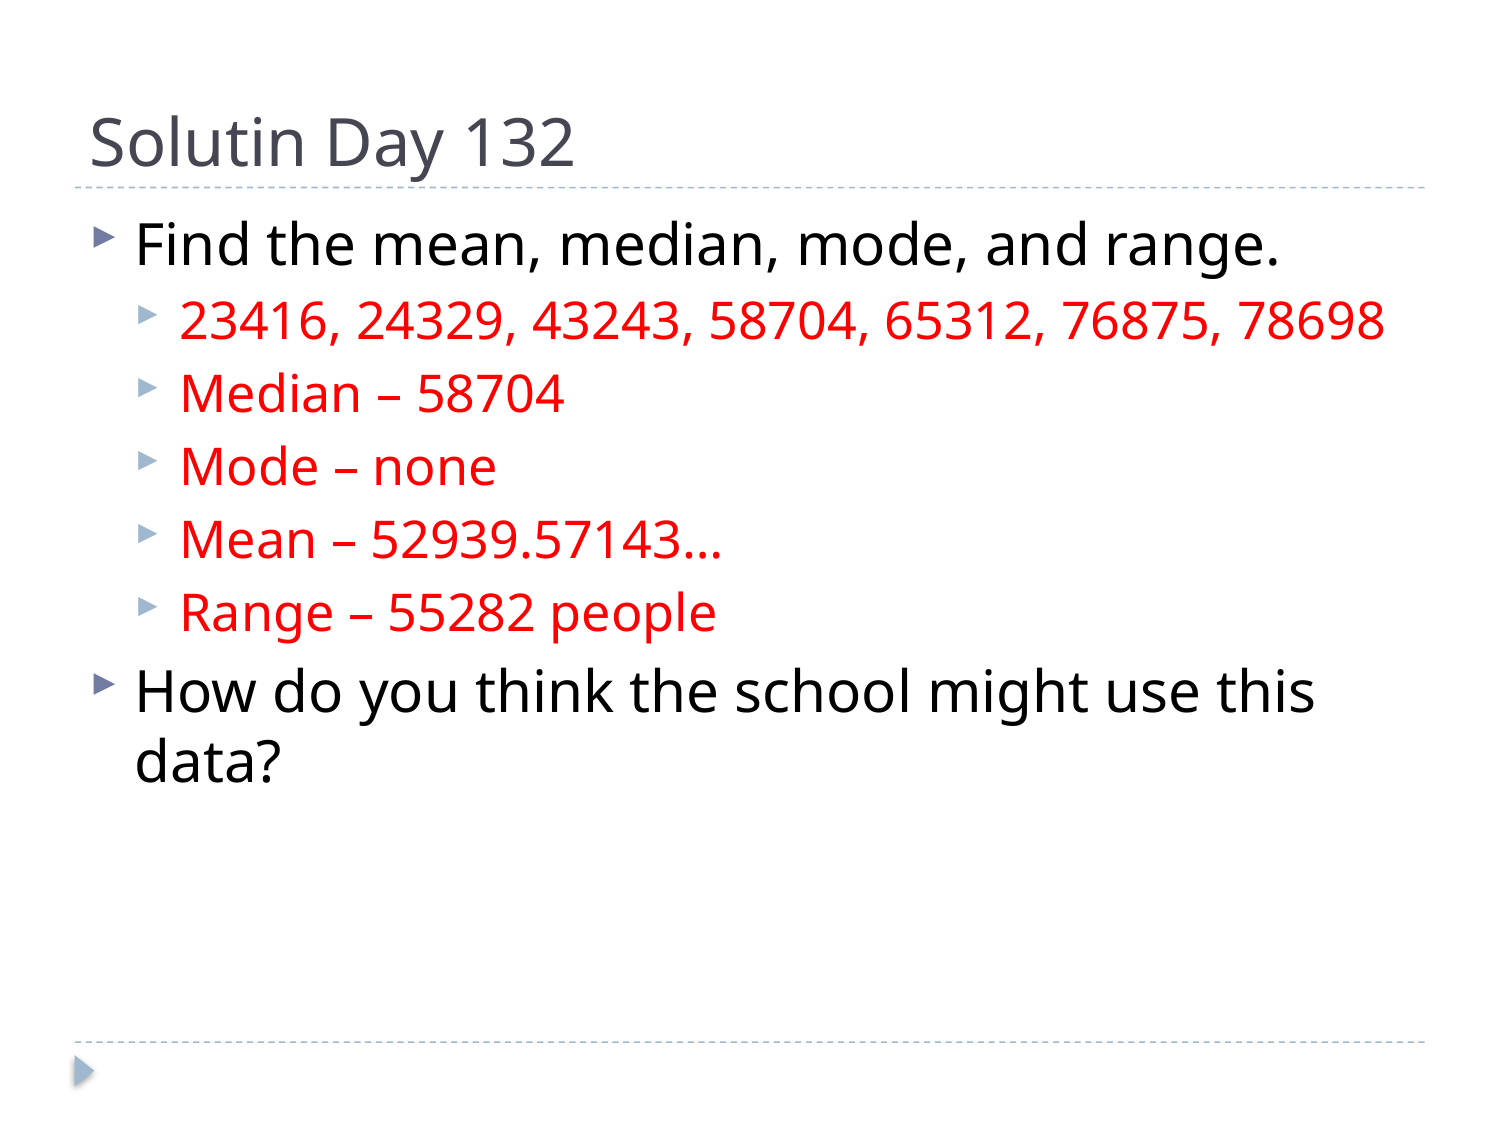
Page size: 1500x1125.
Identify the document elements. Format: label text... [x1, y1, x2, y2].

title Solutin Day 132 [75, 24, 1425, 188]
list Find the mean, median, mode, and range. 23416, 24329, 43243, 58704, 65312, 76875, 78698 Median – 58704 Mode – none Mean – 52939.57143… Range – 55282 people How do you think the school might use this data? [75, 200, 1425, 1010]
